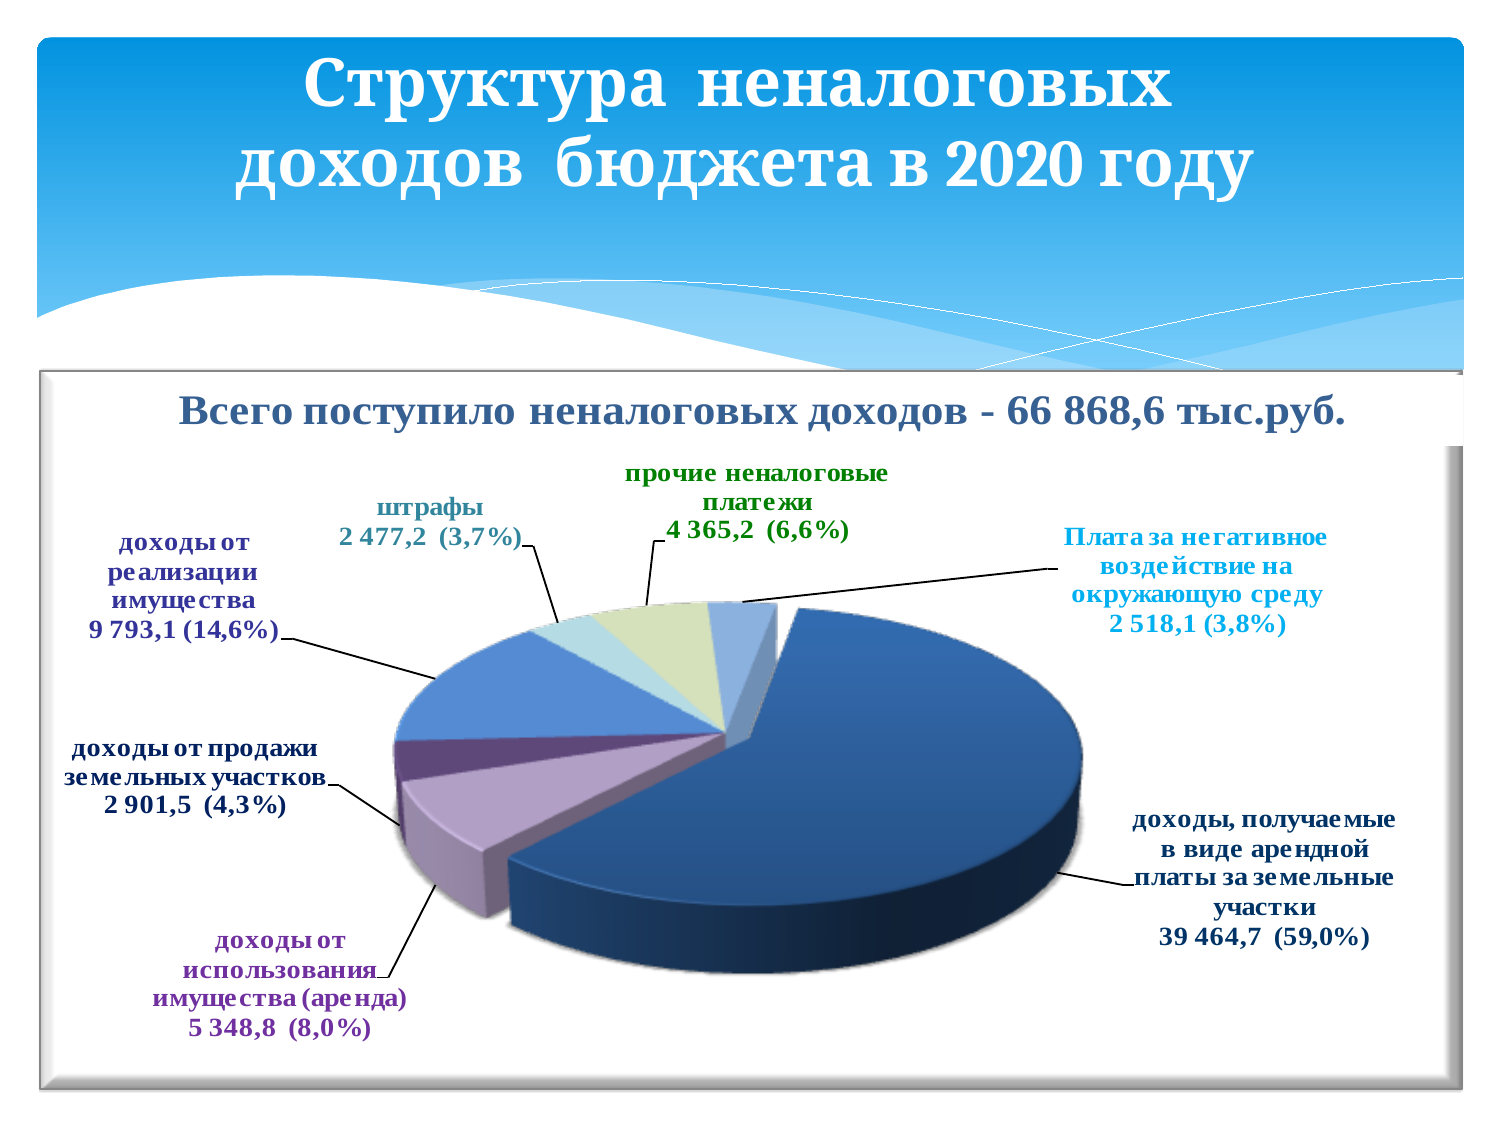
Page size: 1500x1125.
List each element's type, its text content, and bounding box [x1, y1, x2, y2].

chart [64, 255, 1483, 1052]
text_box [29, 361, 1471, 1100]
title Структура неналоговых доходов бюджета в 2020 году [123, 42, 1367, 198]
